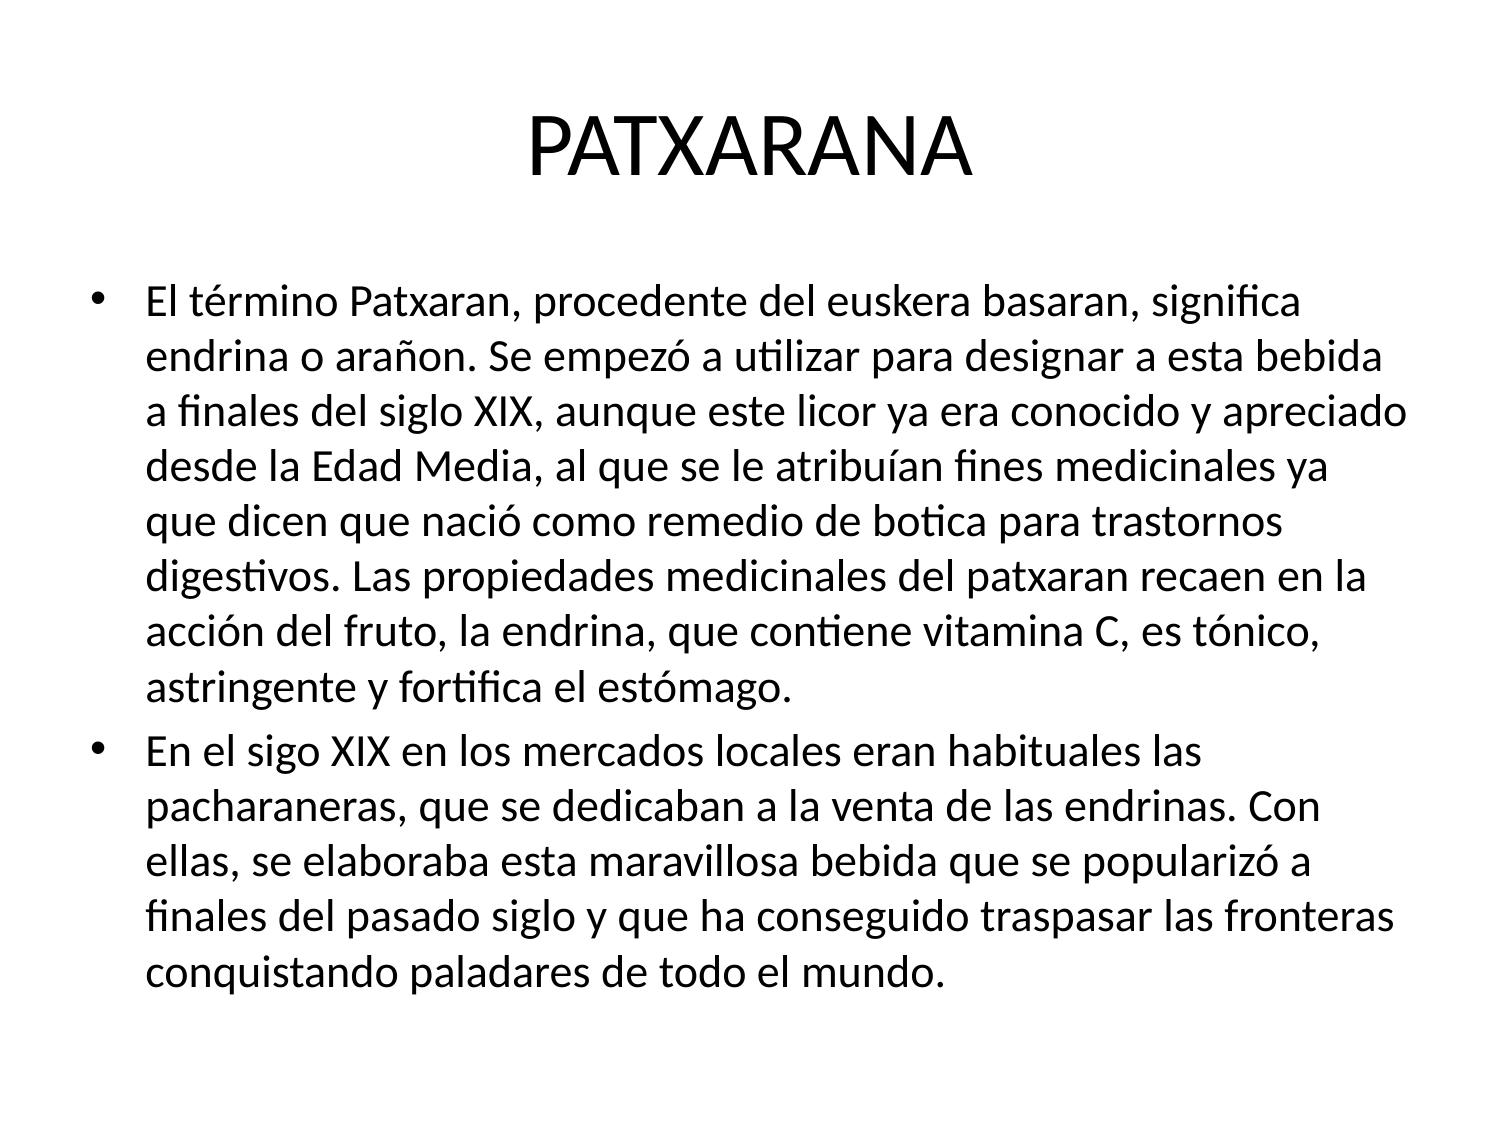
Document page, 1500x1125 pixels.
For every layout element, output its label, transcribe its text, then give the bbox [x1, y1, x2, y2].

list El término Patxaran, procedente del euskera basaran, significa endrina o arañon. Se empezó a utilizar para designar a esta bebida a finales del siglo XIX, aunque este licor ya era conocido y apreciado desde la Edad Media, al que se le atribuían fines medicinales ya que dicen que nació como remedio de botica para trastornos digestivos. Las propiedades medicinales del patxaran recaen en la acción del fruto, la endrina, que contiene vitamina C, es tónico, astringente y fortifica el estómago. En el sigo XIX en los mercados locales eran habituales las pacharaneras, que se dedicaban a la venta de las endrinas. Con ellas, se elaboraba esta maravillosa bebida que se popularizó a finales del pasado siglo y que ha conseguido traspasar las fronteras conquistando paladares de todo el mundo. [75, 262, 1425, 1005]
title PATXARANA [75, 45, 1425, 233]
